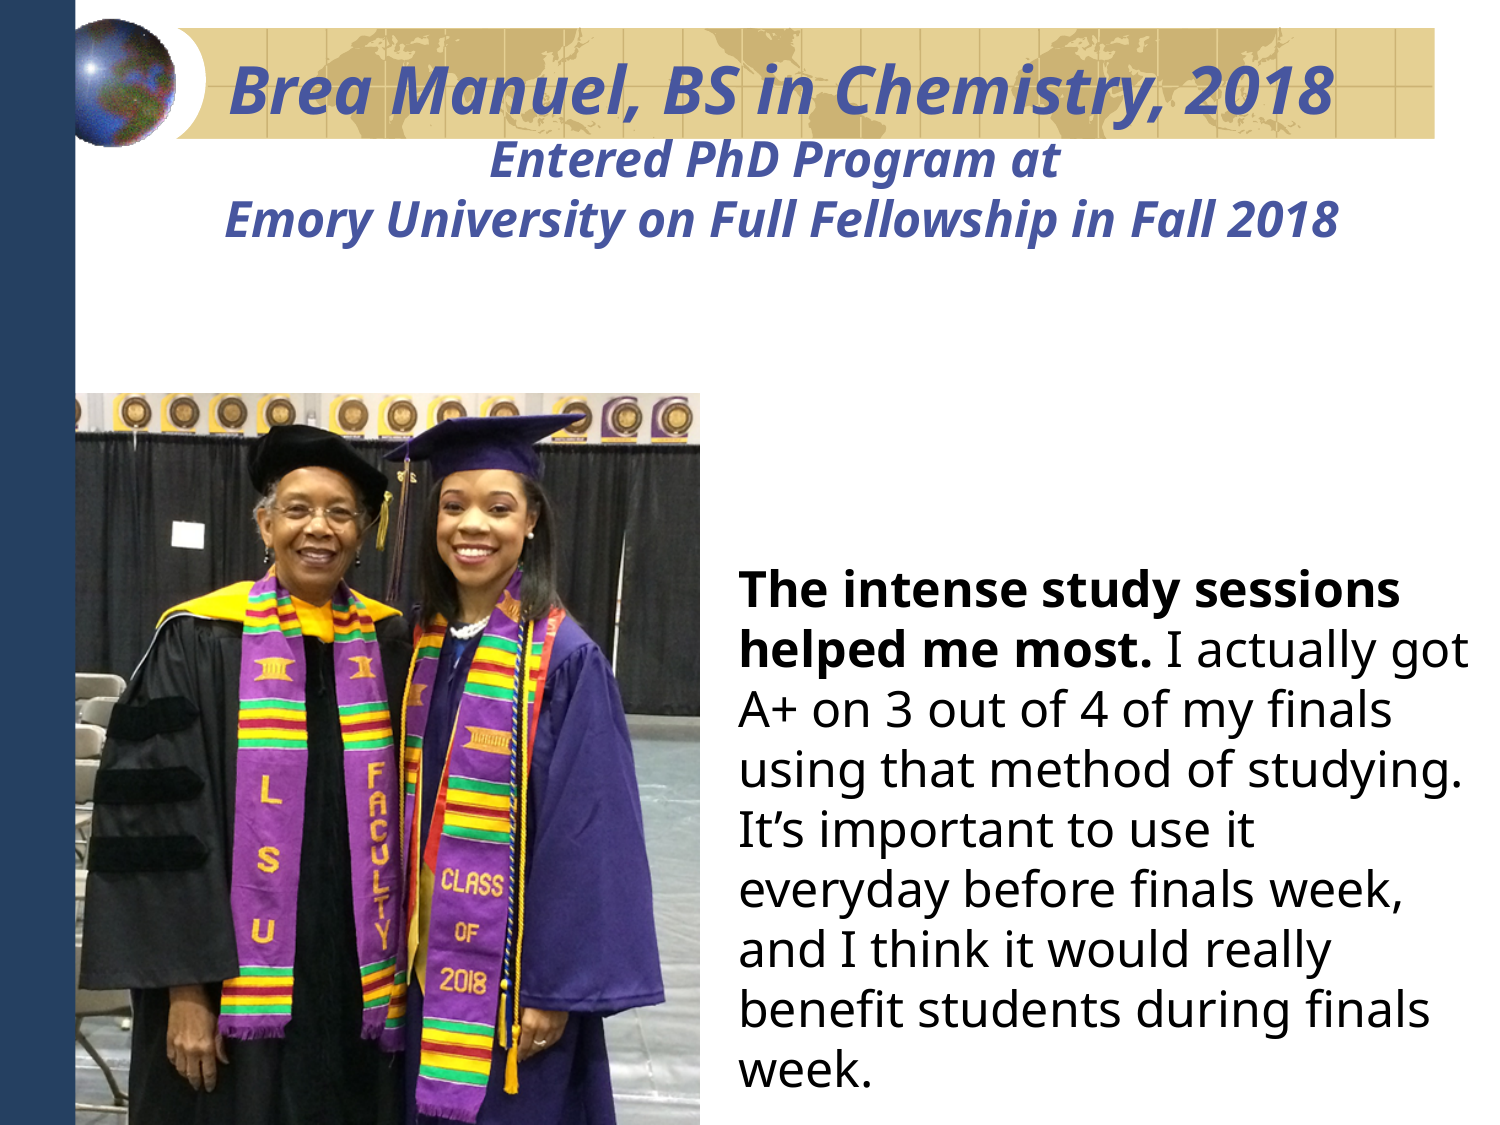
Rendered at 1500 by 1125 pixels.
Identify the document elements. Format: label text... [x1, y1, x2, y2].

picture [76, 14, 190, 53]
title Brea Manuel, BS in Chemistry, 2018 Entered PhD Program at Emory University on Full Fellowship in Fall 2018 [76, 53, 1489, 242]
text_box The intense study sessions helped me most. I actually got A+ on 3 out of 4 of my finals using that method of studying. It’s important to use it everyday before finals week, and I think it would really benefit students during finals week. [723, 549, 1488, 1105]
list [75, 393, 700, 1125]
text_box [0, 0, 76, 1125]
